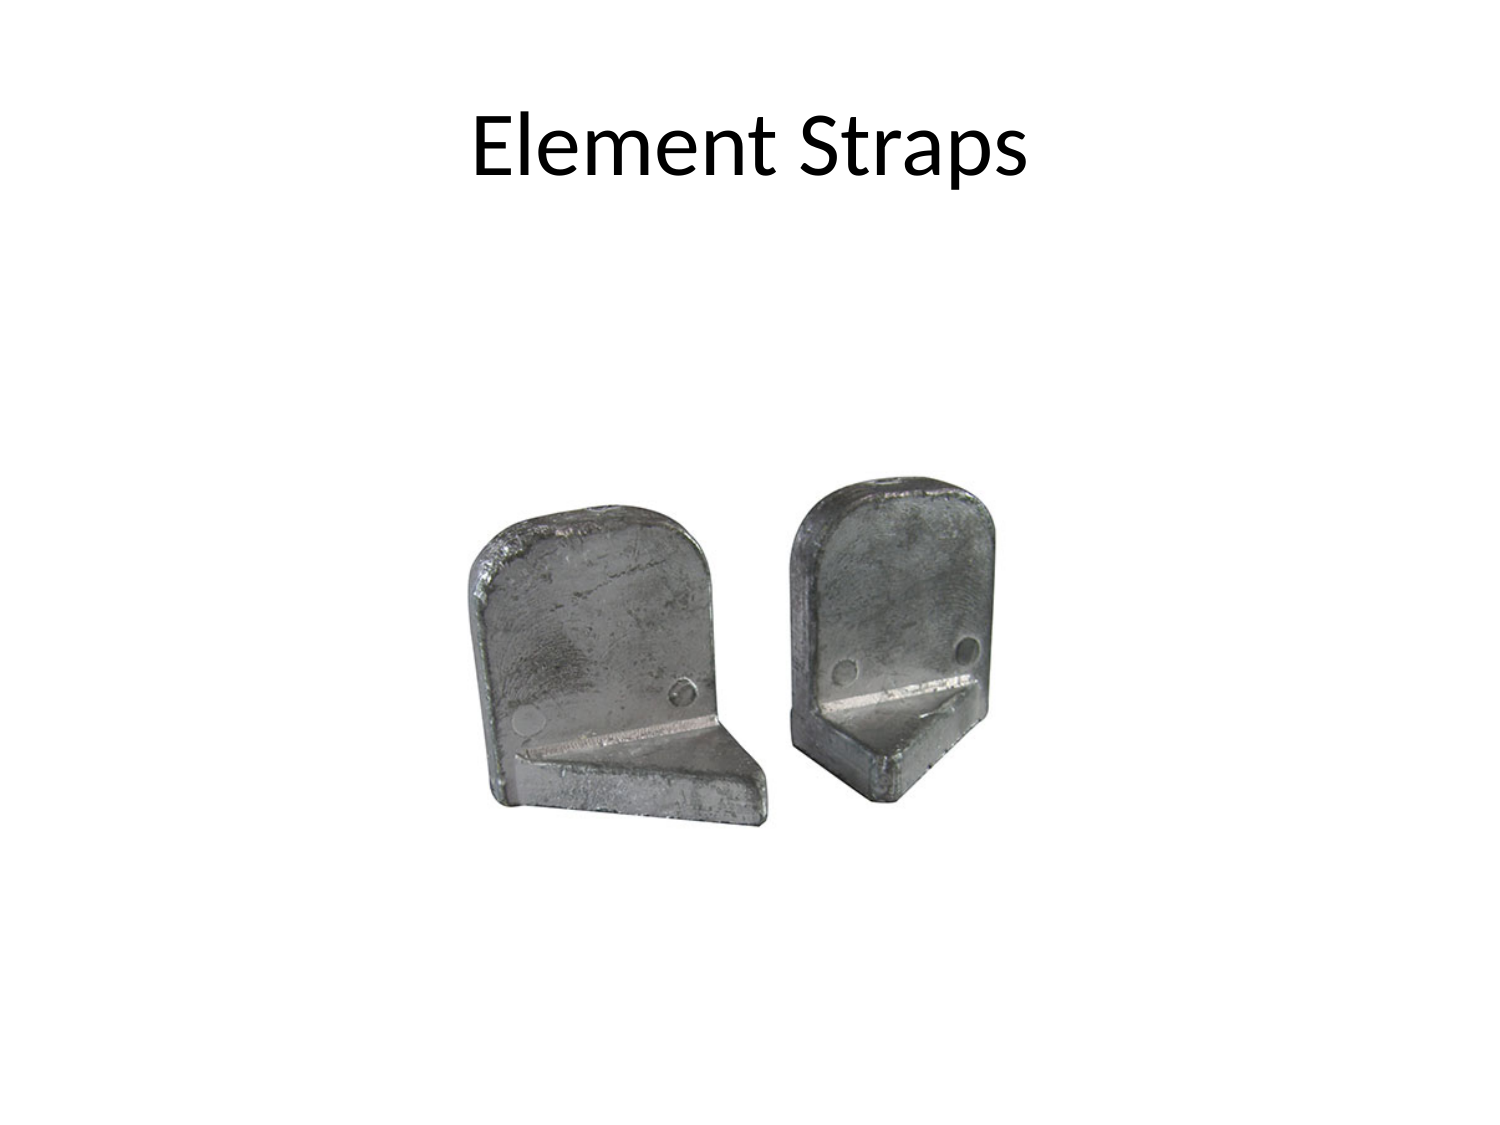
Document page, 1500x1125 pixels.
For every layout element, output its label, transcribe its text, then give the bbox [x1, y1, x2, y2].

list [368, 262, 1132, 1006]
title Element Straps [75, 45, 1425, 233]
